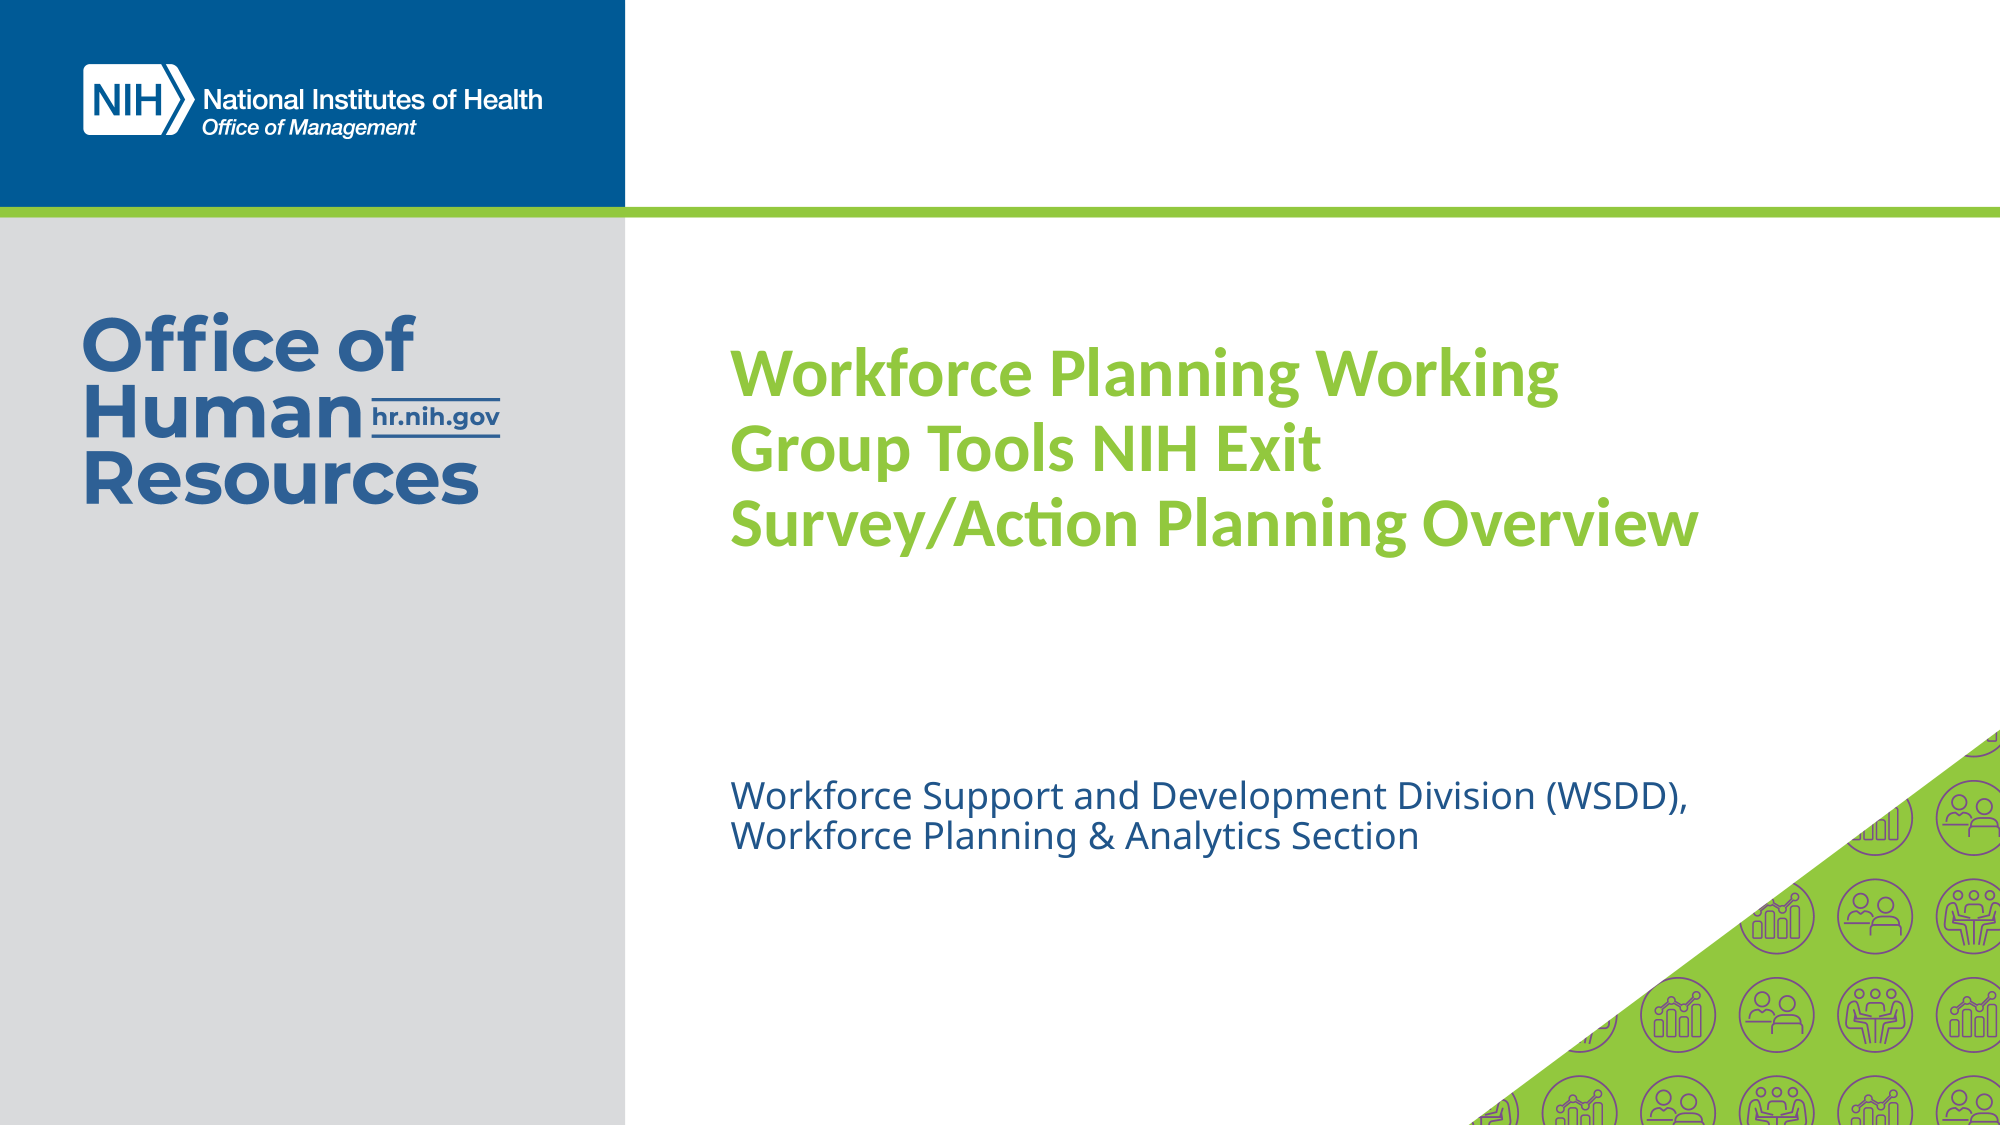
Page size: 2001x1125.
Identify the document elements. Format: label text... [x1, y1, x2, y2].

picture [0, 0, 2000, 1125]
subtitle Workforce Support and Development Division (WSDD), Workforce Planning & Analytics Section [715, 769, 1748, 953]
title Workforce Planning Working Group Tools NIH Exit Survey/Action Planning Overview [715, 328, 1749, 627]
